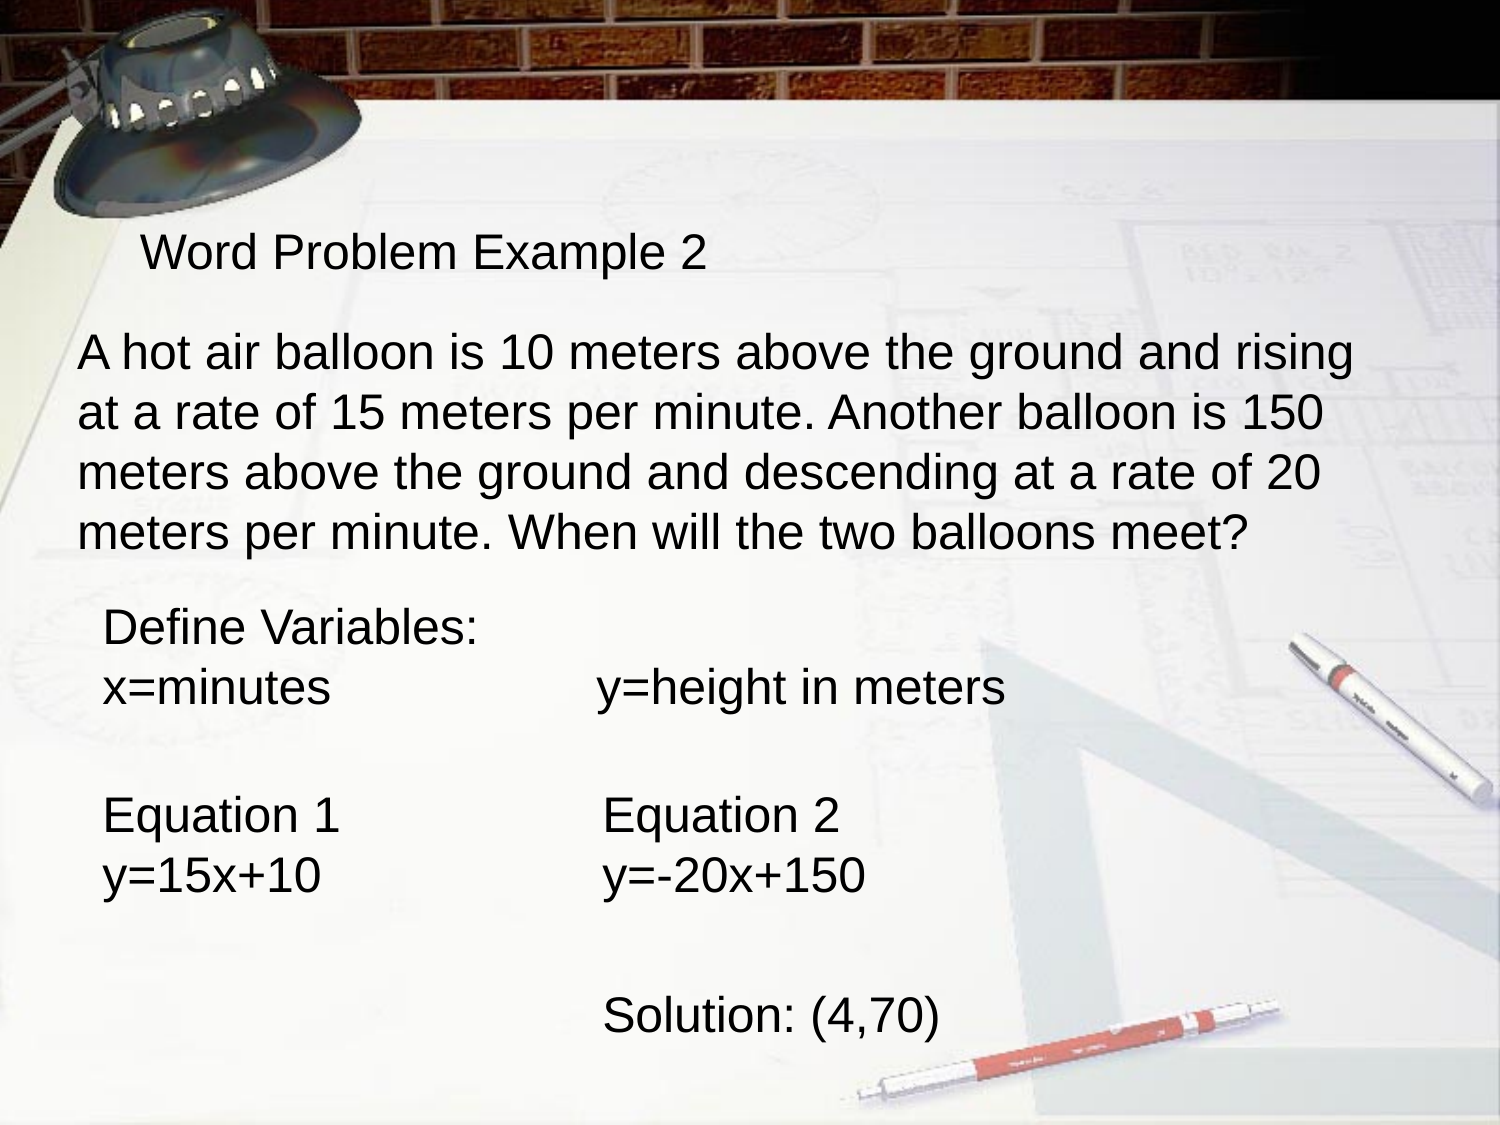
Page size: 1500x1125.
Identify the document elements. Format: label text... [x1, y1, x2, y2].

text_box Equation 2 y=-20x+150 [587, 774, 1088, 910]
text_box Solution: (4,70) [587, 974, 1138, 1050]
text_box A hot air balloon is 10 meters above the ground and rising at a rate of 15 meters per minute. Another balloon is 150 meters above the ground and descending at a rate of 20 meters per minute. When will the two balloons meet? [62, 312, 1425, 568]
text_box Equation 1 y=15x+10 [87, 774, 538, 910]
text_box Word Problem Example 2 [125, 212, 750, 288]
picture [0, 0, 1500, 1125]
text_box Define Variables: x=minutes y=height in meters [87, 587, 1100, 723]
